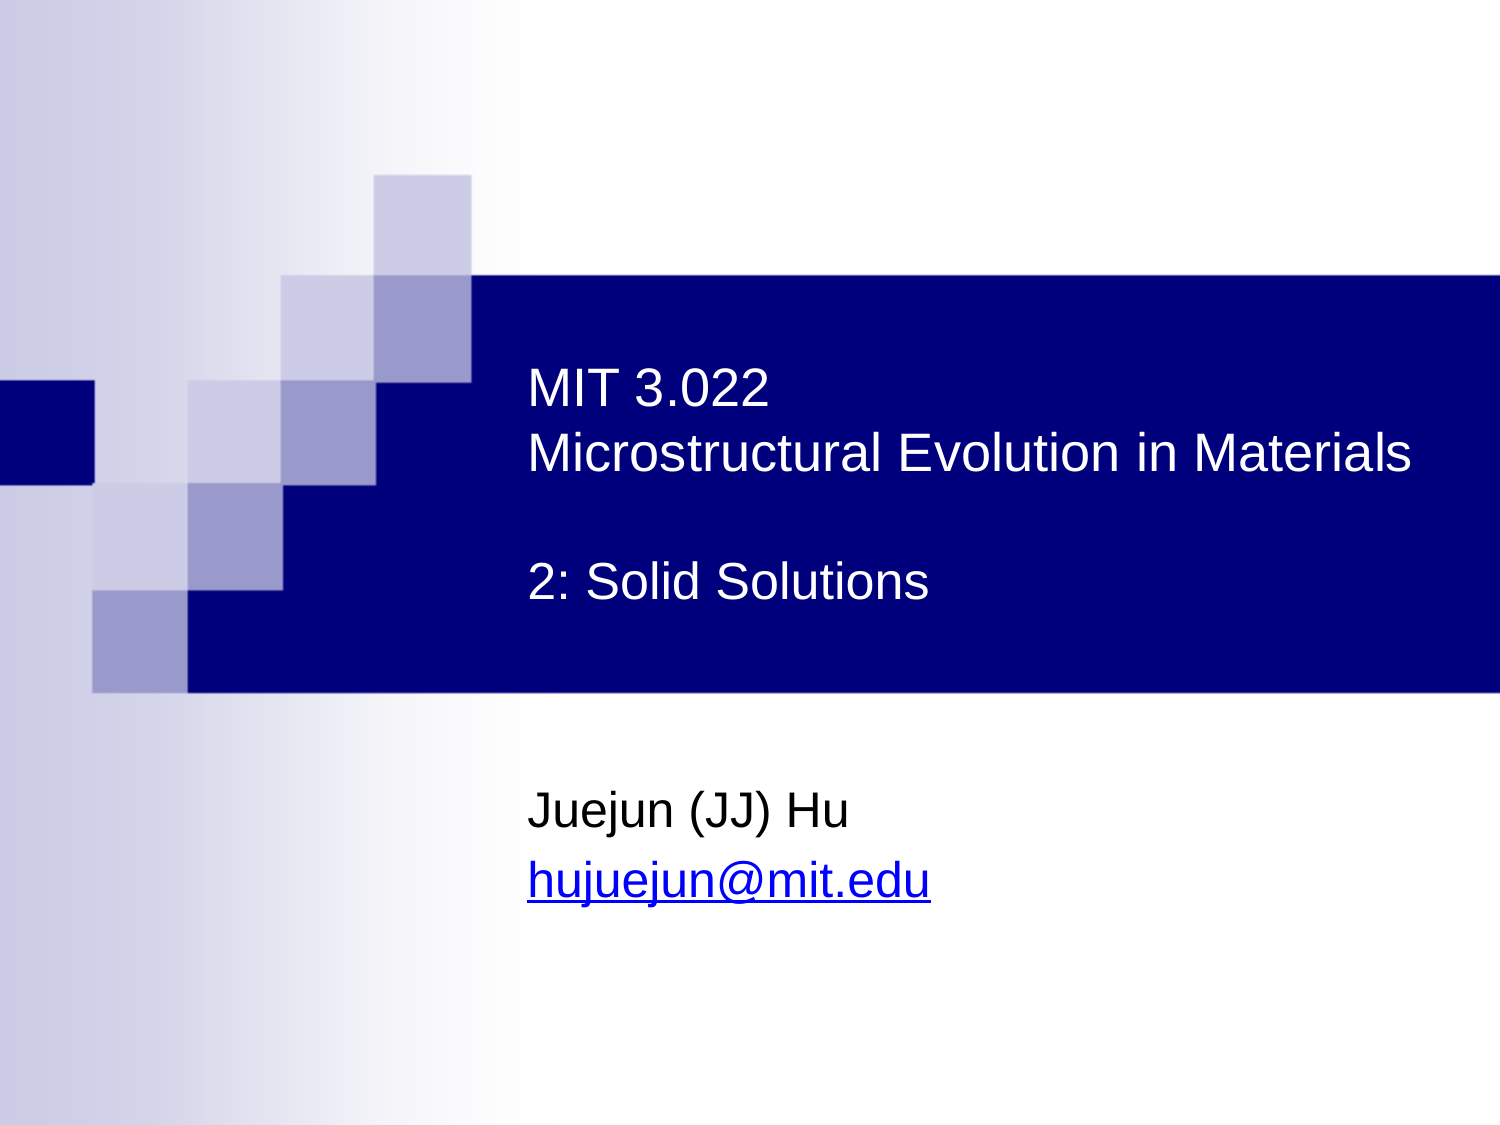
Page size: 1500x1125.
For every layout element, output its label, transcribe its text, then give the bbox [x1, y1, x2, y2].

title MIT 3.022 Microstructural Evolution in Materials 2: Solid Solutions [512, 299, 1463, 663]
picture [0, 0, 1500, 1125]
subtitle Juejun (JJ) Hu hujuejun@mit.edu [512, 699, 1476, 988]
